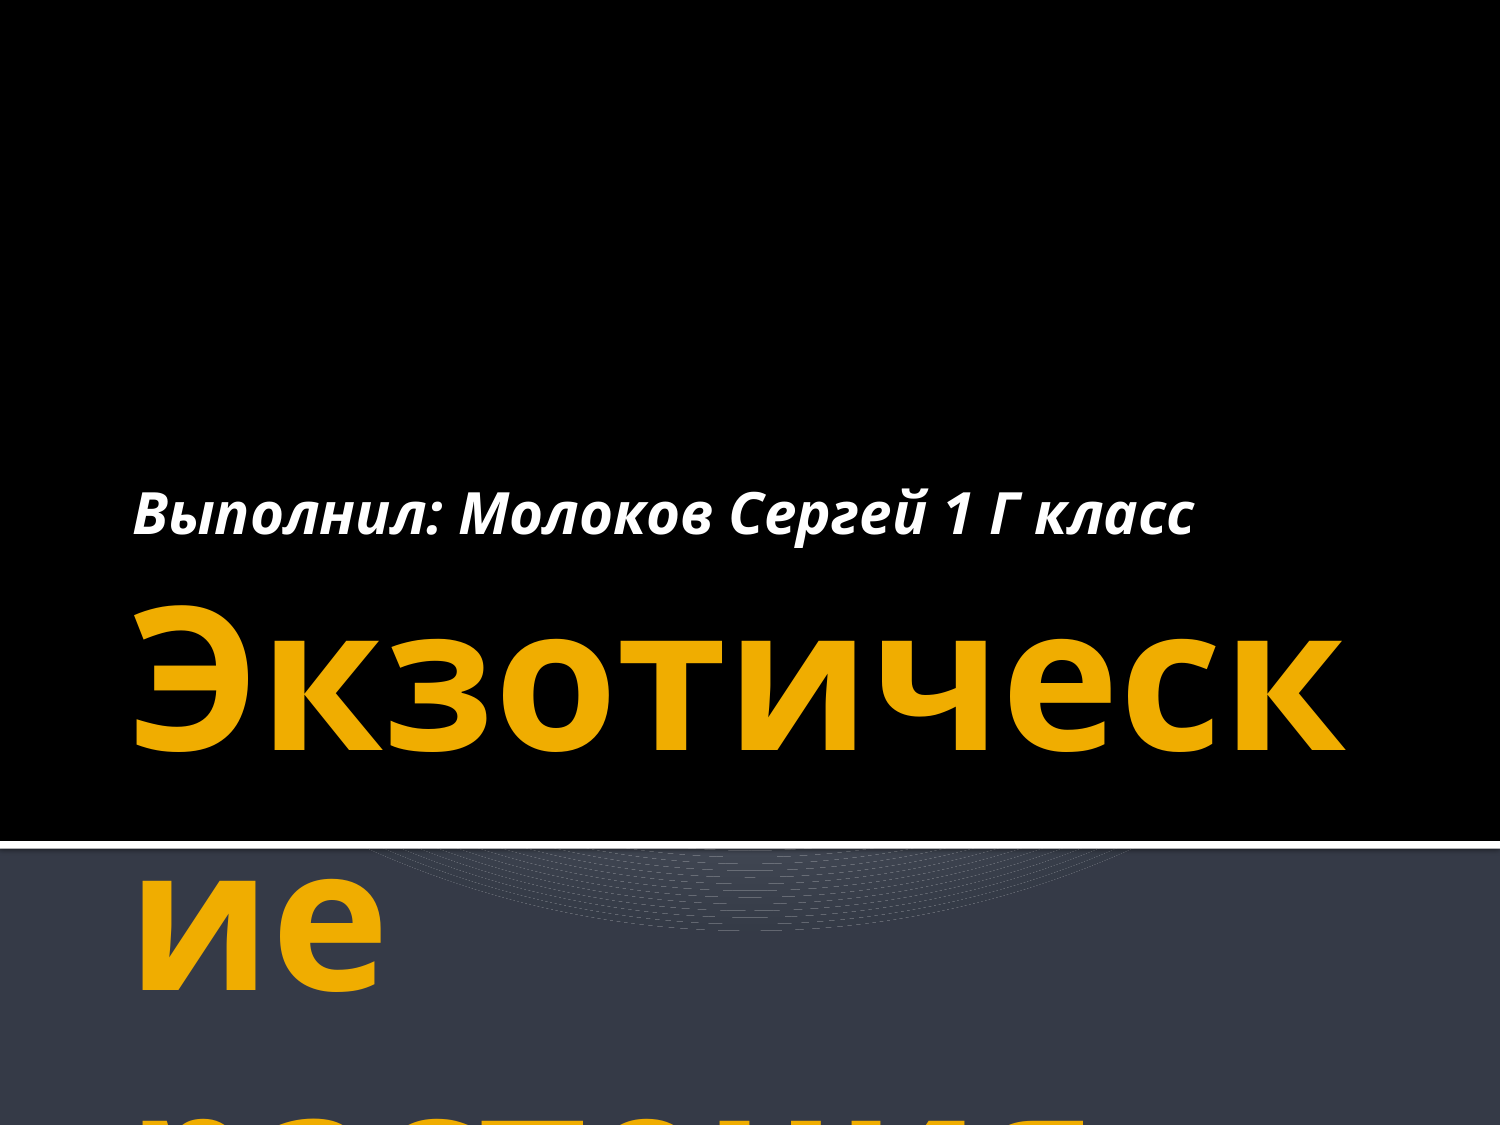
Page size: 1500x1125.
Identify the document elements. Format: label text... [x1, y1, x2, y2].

subtitle Выполнил: Молоков Сергей 1 Г класс [112, 299, 1438, 547]
title Экзотические растения [112, 550, 1438, 825]
